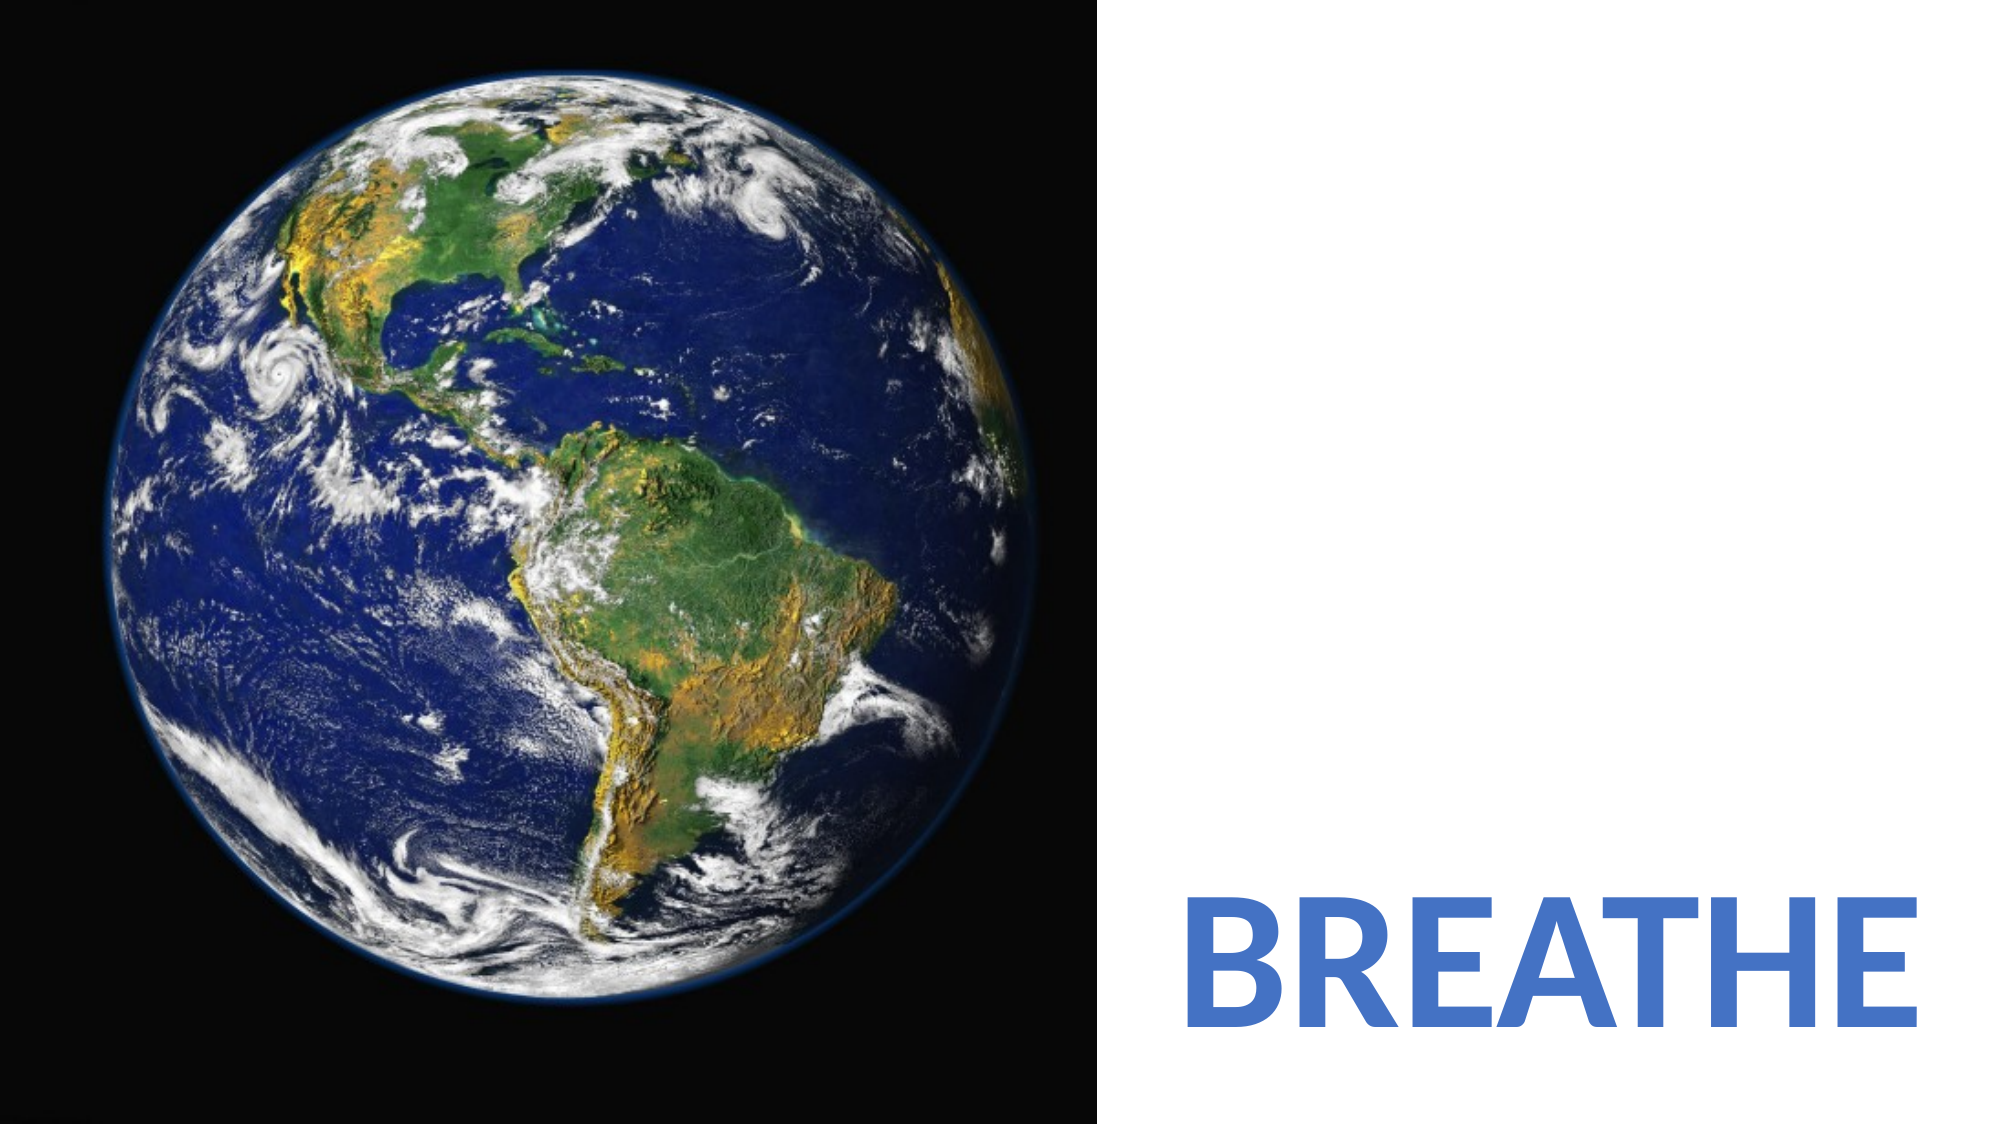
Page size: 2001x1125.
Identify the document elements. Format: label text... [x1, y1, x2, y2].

text_box BREATHE [1132, 819, 1969, 1075]
picture [0, 0, 1097, 1124]
